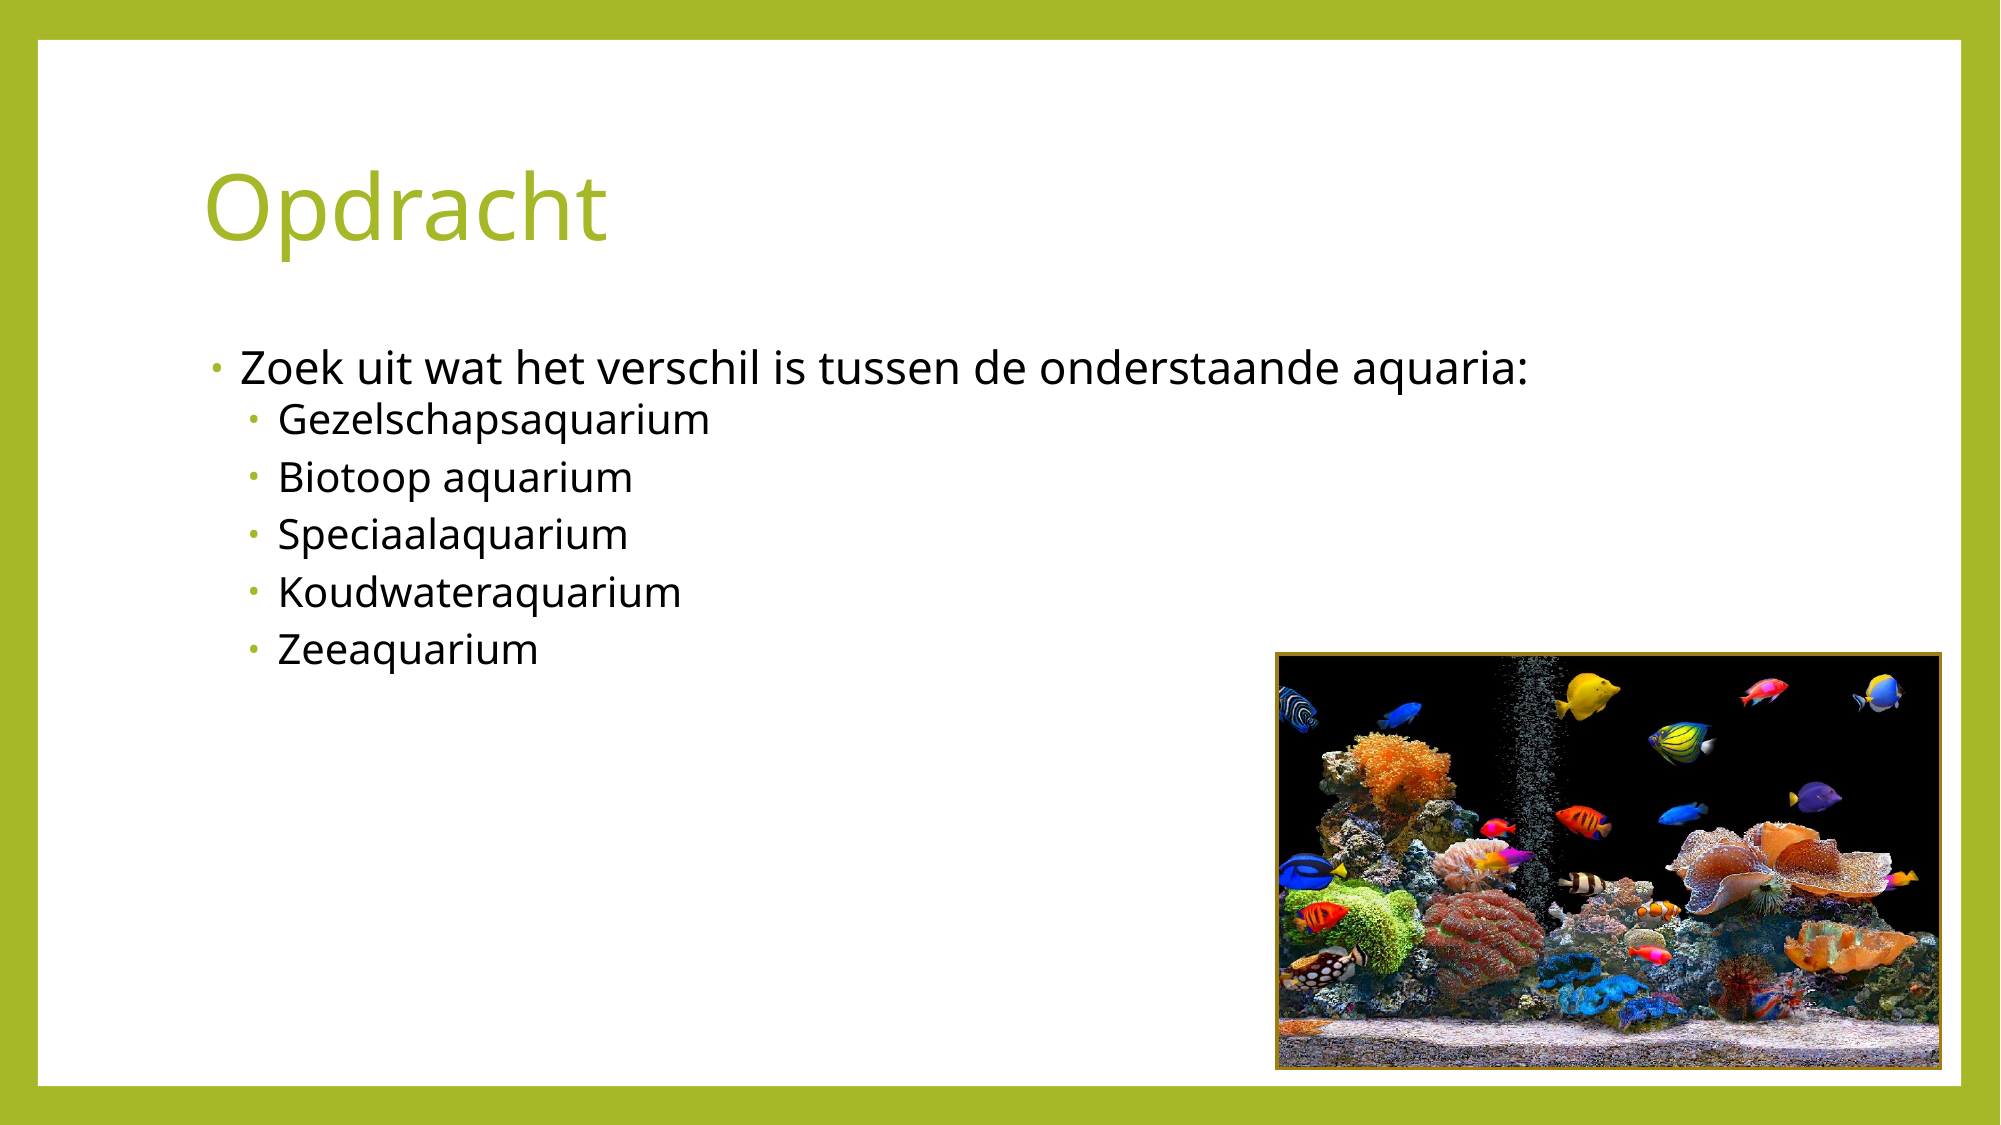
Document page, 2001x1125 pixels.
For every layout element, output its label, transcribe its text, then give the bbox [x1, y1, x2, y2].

picture [1274, 652, 1942, 1070]
title Opdracht [187, 99, 1808, 323]
list Zoek uit wat het verschil is tussen de onderstaande aquaria: Gezelschapsaquarium Biotoop aquarium Speciaalaquarium Koudwateraquarium Zeeaquarium [187, 337, 1808, 1000]
